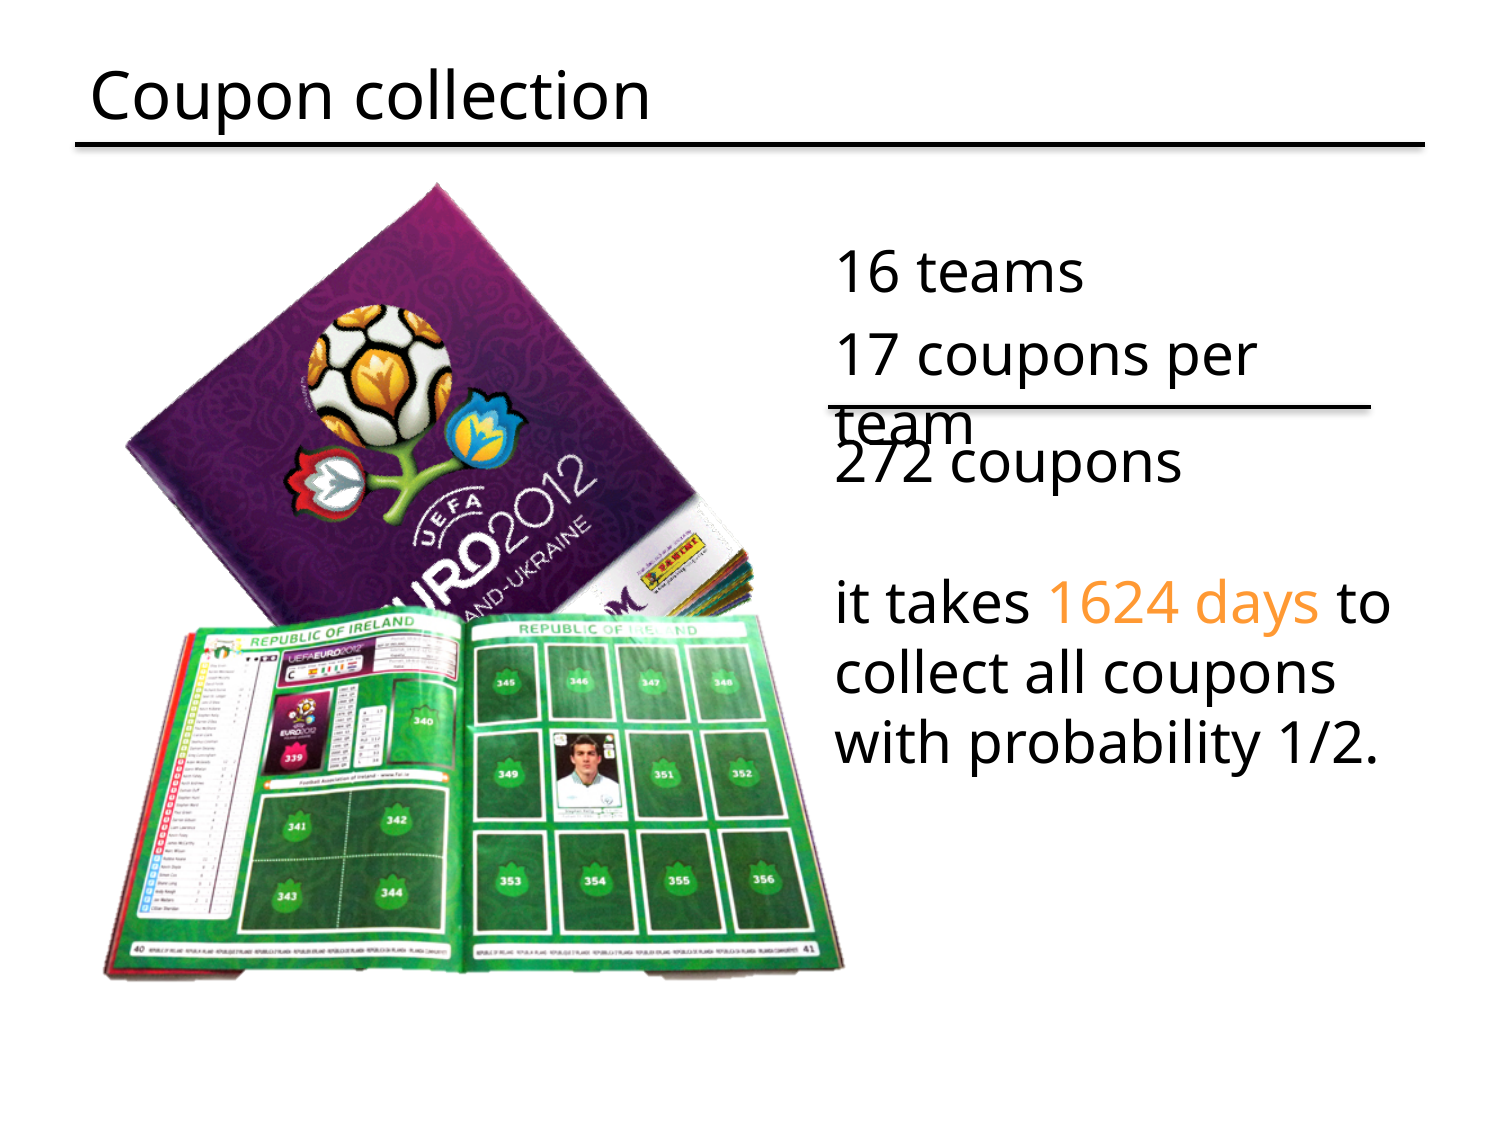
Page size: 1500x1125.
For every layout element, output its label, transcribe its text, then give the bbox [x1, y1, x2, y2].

text_box it takes 1624 days to collect all coupons with probability 1/2. [819, 558, 1425, 783]
picture [51, 118, 859, 1016]
text_box 17 coupons per team [819, 309, 1425, 464]
title Coupon collection [75, 45, 1425, 145]
text_box 16 teams [819, 227, 1158, 309]
text_box 272 coupons [819, 416, 1220, 502]
